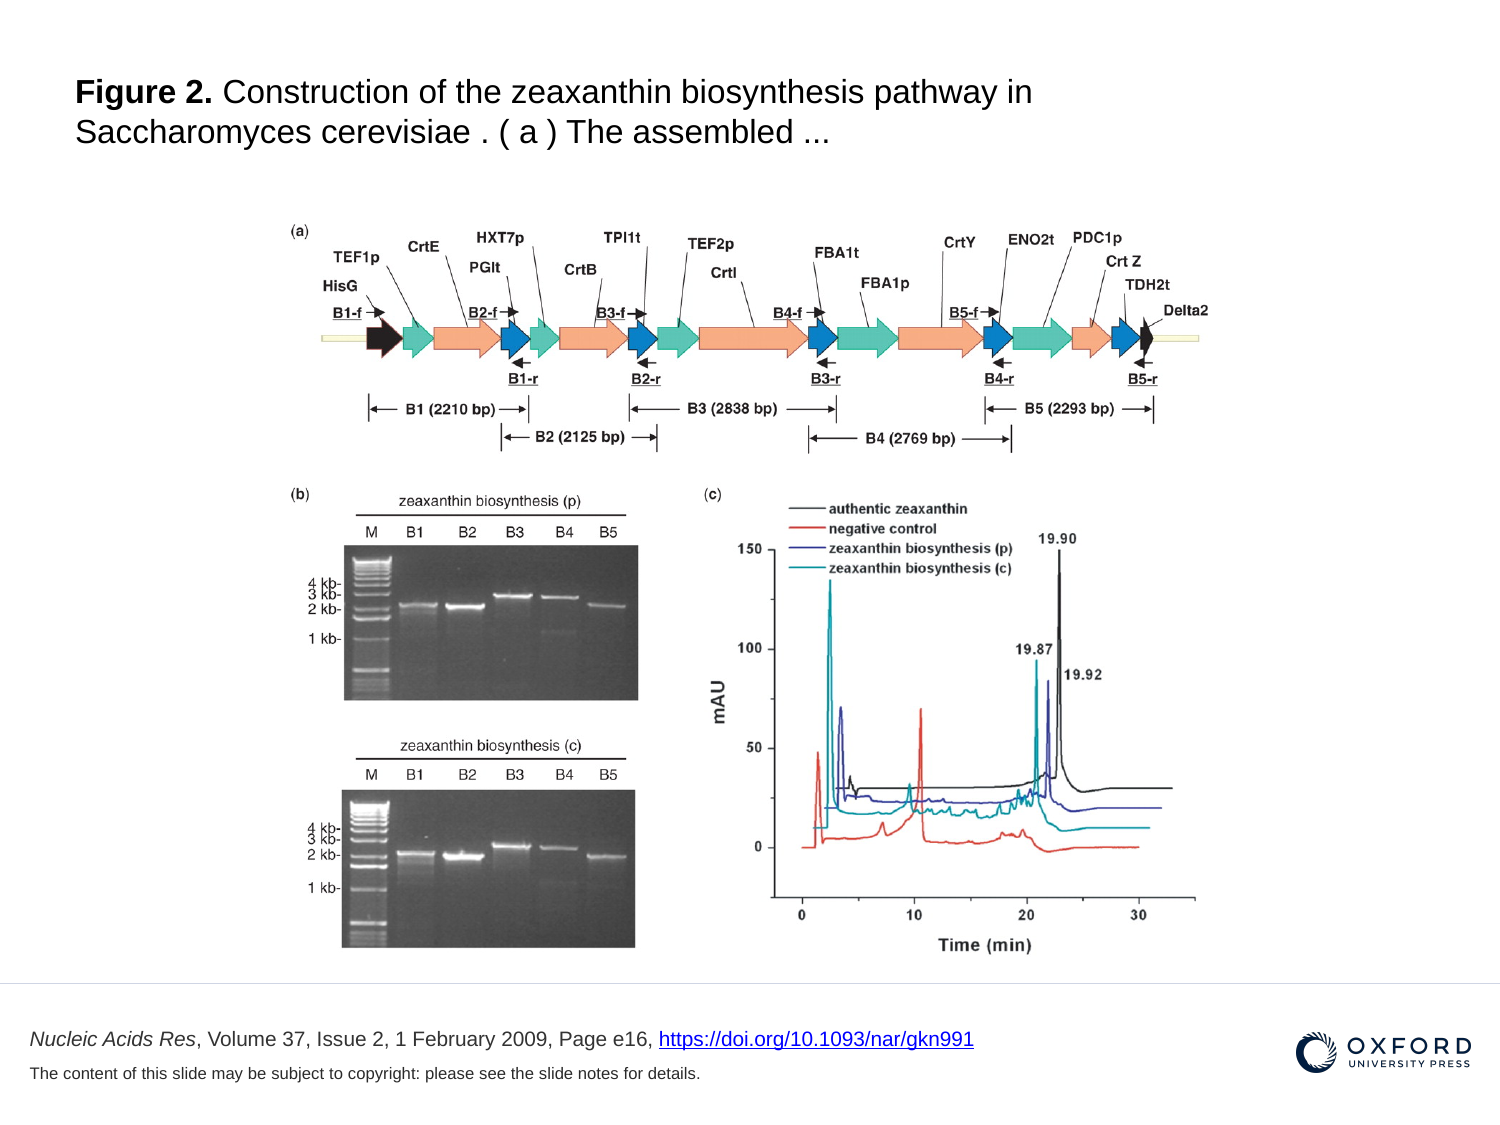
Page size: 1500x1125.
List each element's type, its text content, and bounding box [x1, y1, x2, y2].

picture [291, 224, 1208, 957]
title Figure 2. Construction of the zeaxanthin biosynthesis pathway in Saccharomyces cerevisiae . ( a ) The assembled ... [75, 69, 1078, 171]
picture [1296, 1032, 1471, 1073]
footer Nucleic Acids Res, Volume 37, Issue 2, 1 February 2009, Page e16, https://doi.org/10.1093/nar/gkn991 The content of this slide may be subject to copyright: please see the slide notes for details. [0, 983, 1260, 1125]
